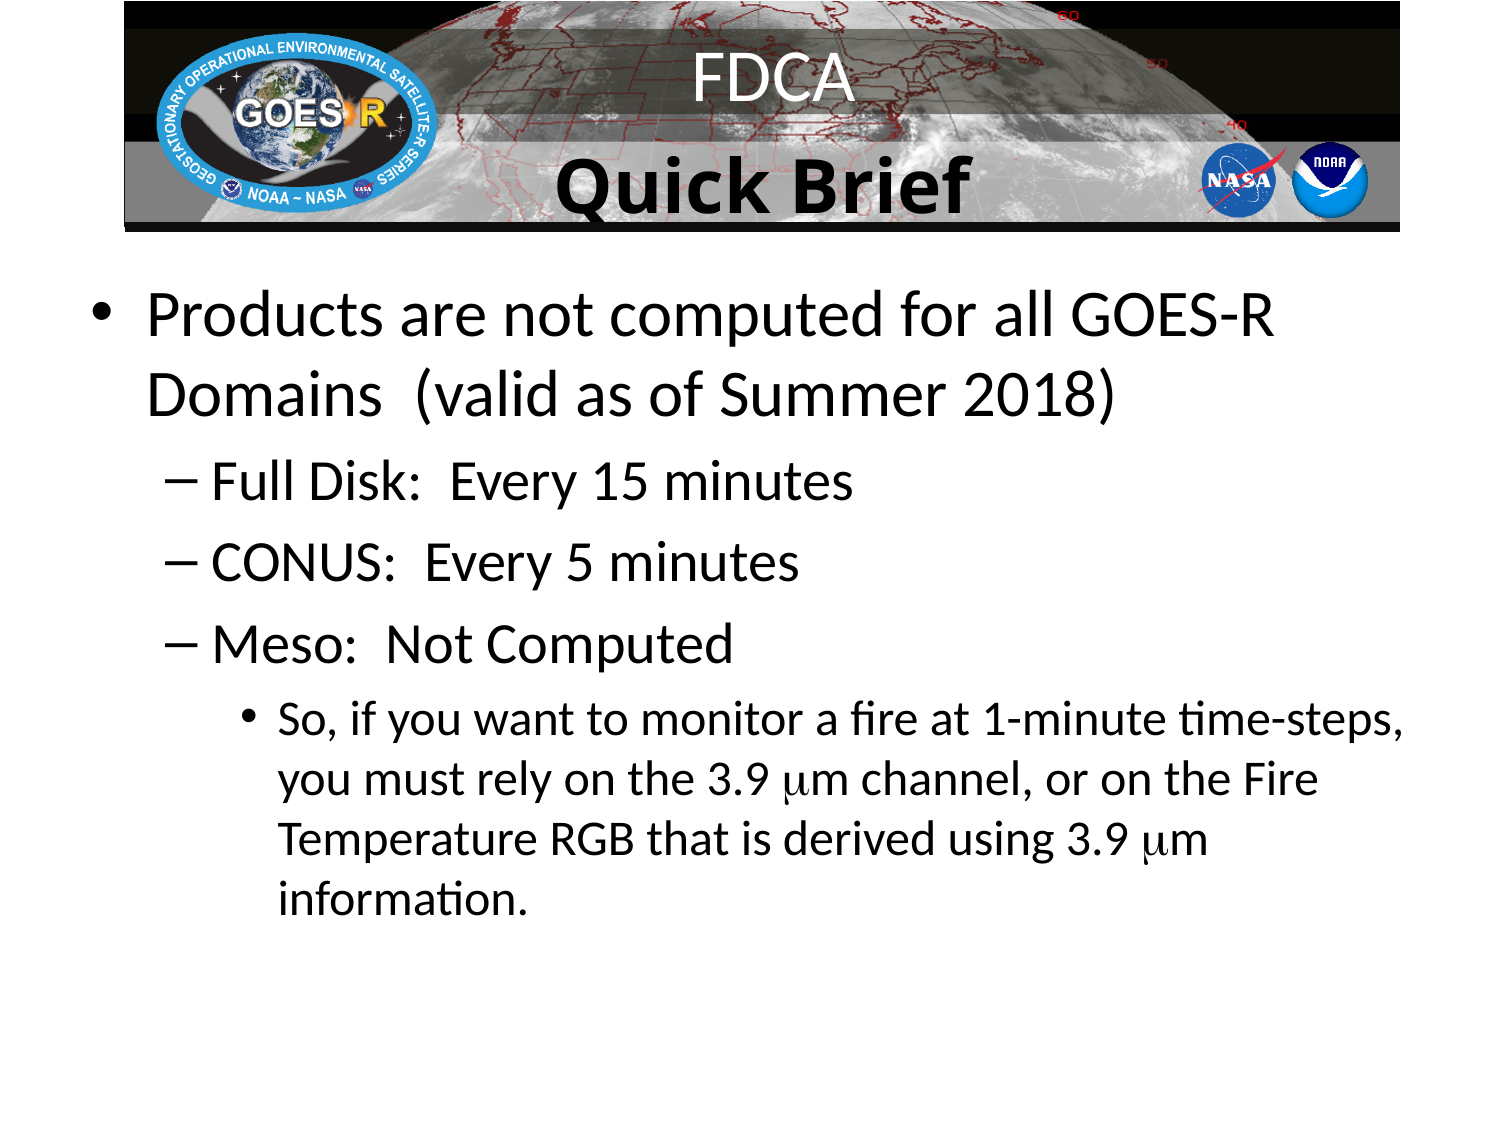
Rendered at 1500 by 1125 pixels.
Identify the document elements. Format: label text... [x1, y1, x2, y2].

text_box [124, 1, 1401, 227]
picture [154, 31, 438, 213]
list Products are not computed for all GOES-R Domains (valid as of Summer 2018) Full Disk: Every 15 minutes CONUS: Every 5 minutes Meso: Not Computed So, if you want to monitor a fire at 1-minute time-steps, you must rely on the 3.9 mm channel, or on the Fire Temperature RGB that is derived using 3.9 mm information. [75, 262, 1425, 1005]
